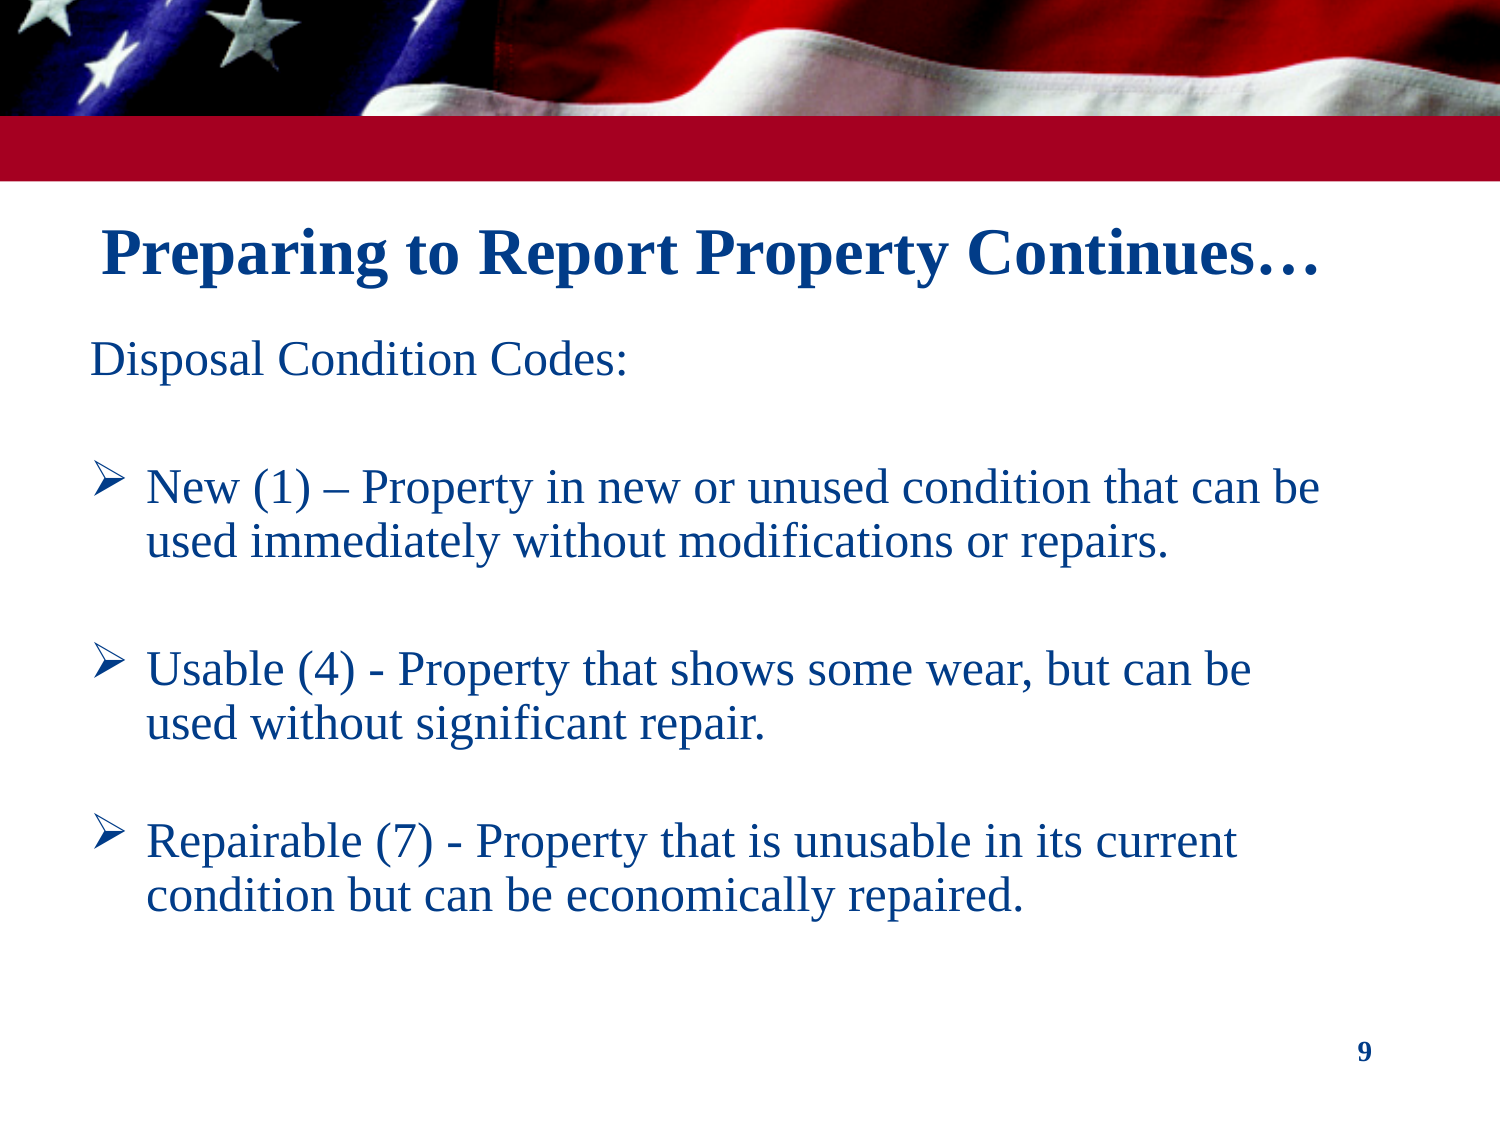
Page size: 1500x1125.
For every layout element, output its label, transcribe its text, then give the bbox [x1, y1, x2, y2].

picture [0, 0, 1500, 116]
slide_number 9 [1074, 1024, 1388, 1101]
list Disposal Condition Codes: New (1) – Property in new or unused condition that can be used immediately without modifications or repairs. Usable (4) - Property that shows some wear, but can be used without significant repair. Repairable (7) - Property that is unusable in its current condition but can be economically repaired. [74, 324, 1350, 988]
title Preparing to Report Property Continues… [74, 199, 1350, 296]
